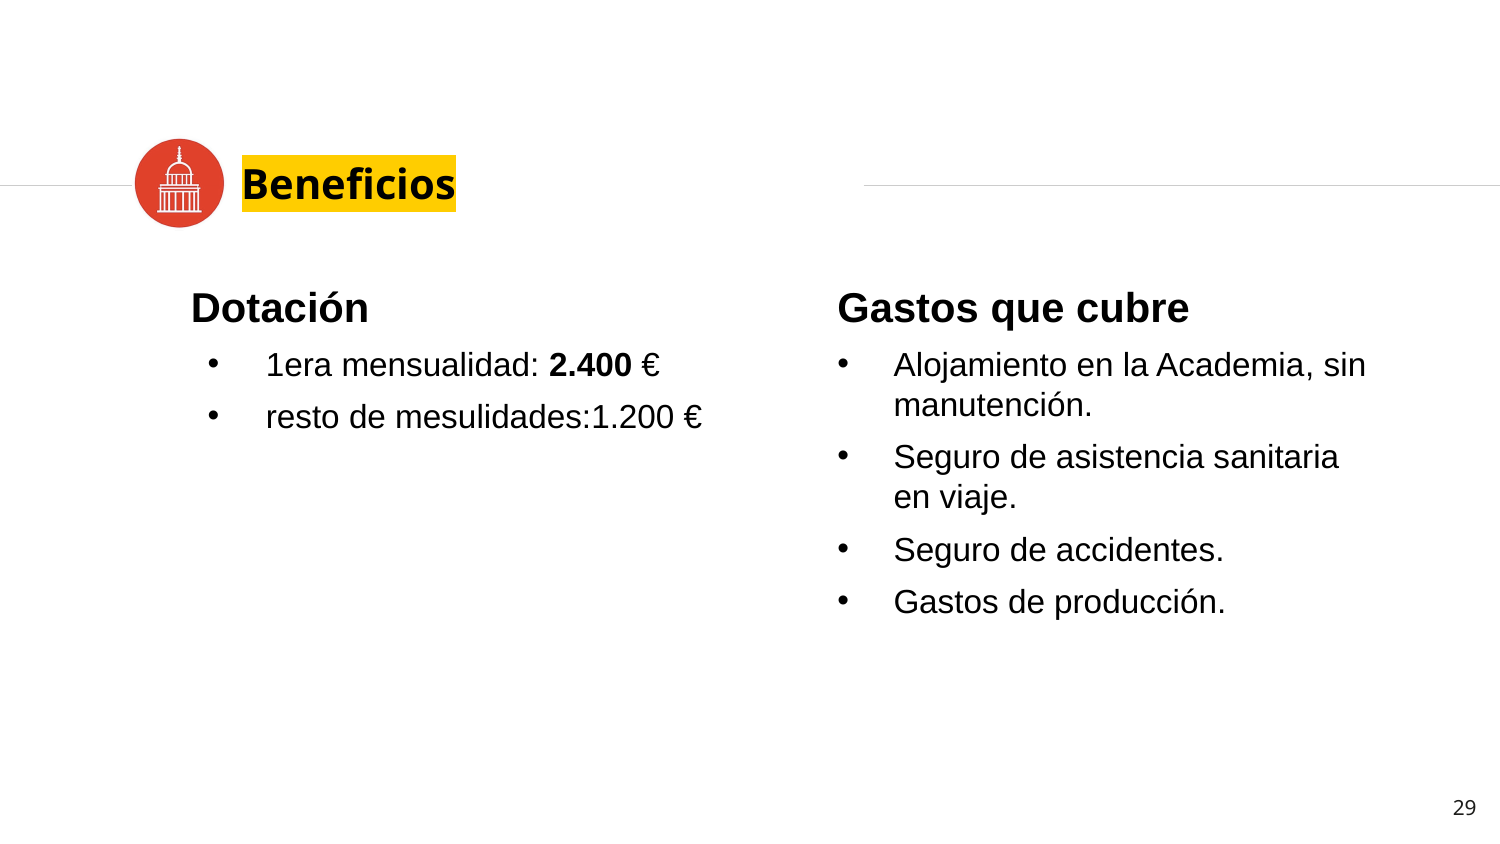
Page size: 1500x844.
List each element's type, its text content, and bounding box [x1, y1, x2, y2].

list Gastos que cubre Alojamiento en la Academia, sin manutención. Seguro de asistencia sanitaria en viaje. Seguro de accidentes. Gastos de producción. [822, 265, 1385, 796]
picture [131, 134, 227, 231]
title Beneficios [231, 146, 863, 219]
slide_number 29 [1401, 779, 1492, 844]
list Dotación 1era mensualidad: 2.400 € resto de mesulidades:1.200 € [175, 265, 789, 796]
